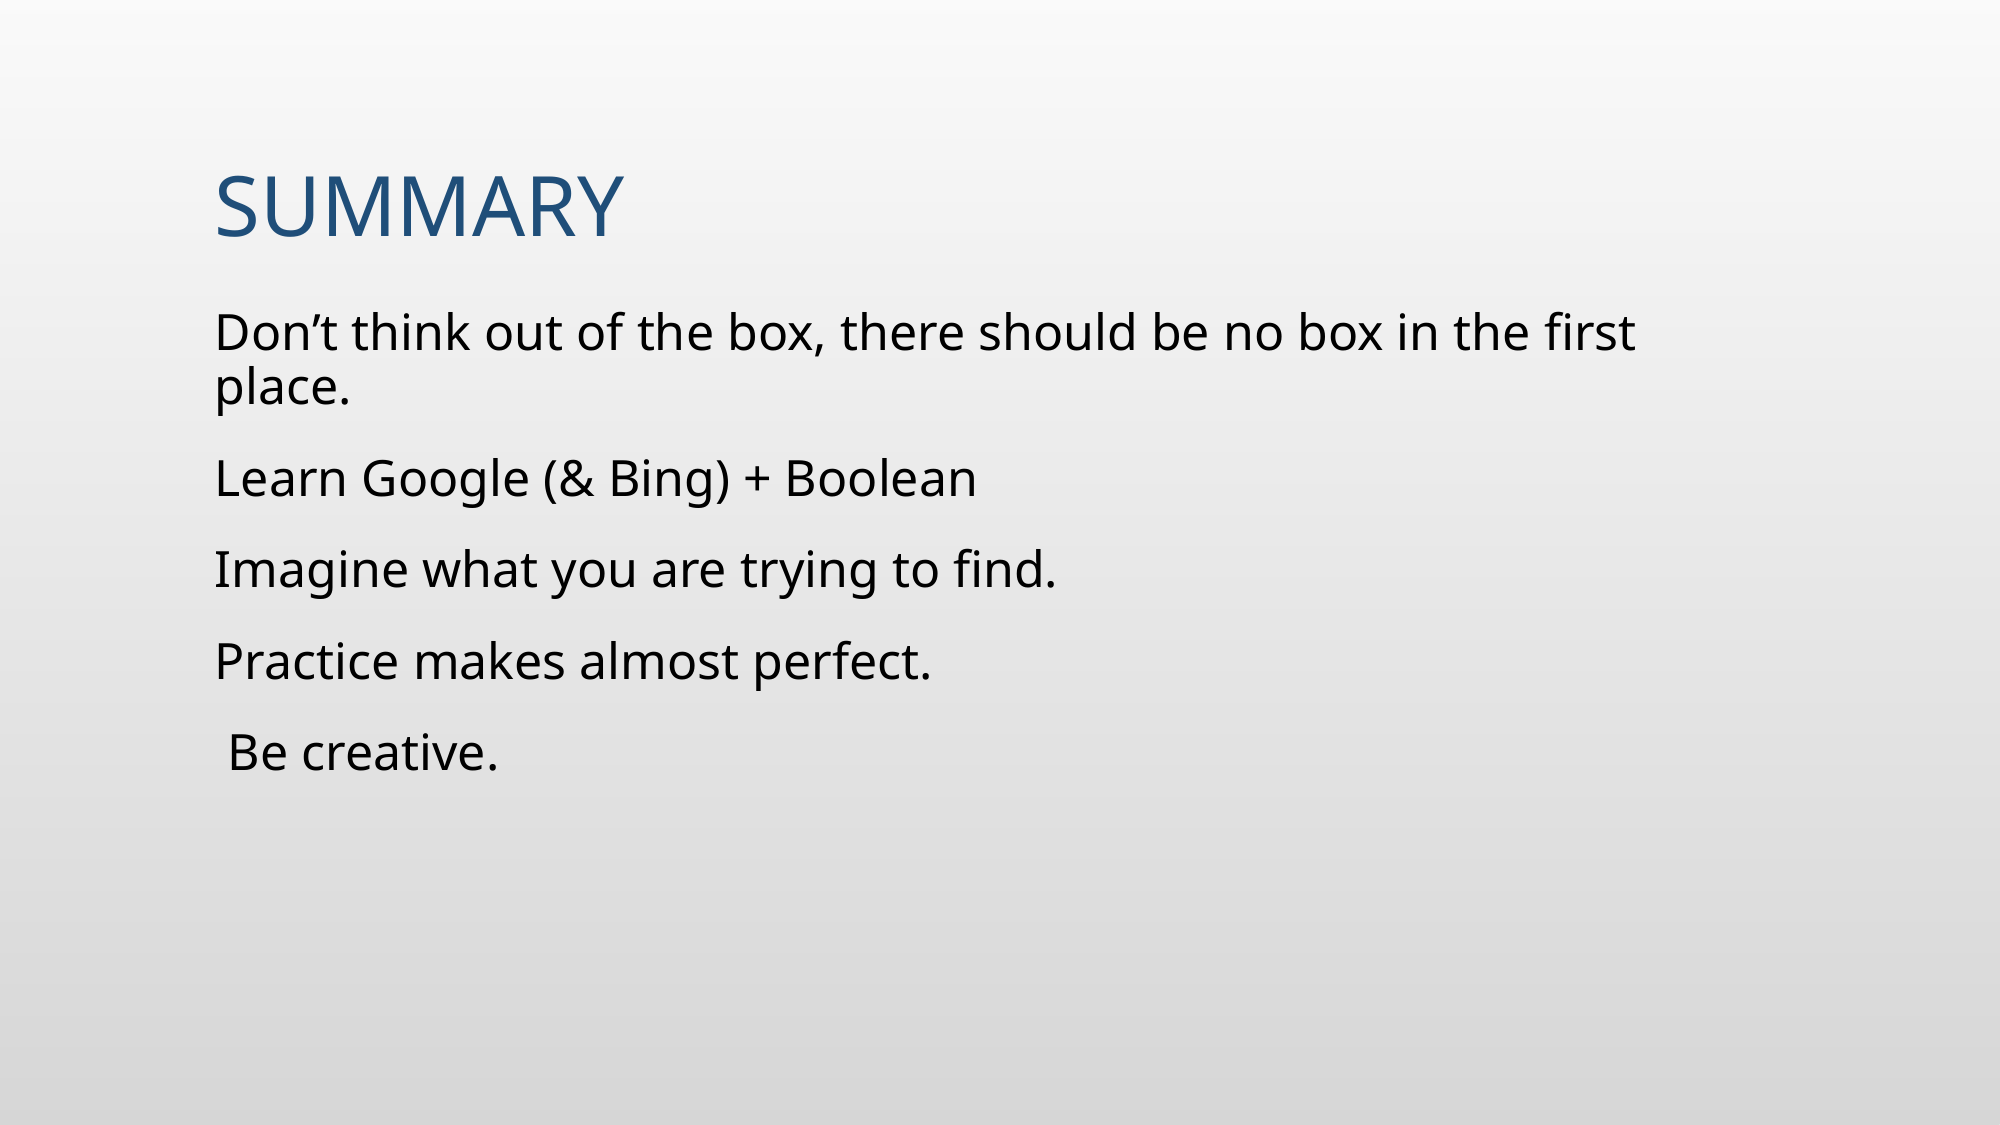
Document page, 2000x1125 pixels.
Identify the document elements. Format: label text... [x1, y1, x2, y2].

list Don’t think out of the box, there should be no box in the first place. Learn Google (& Bing) + Boolean Imagine what you are trying to find. Practice makes almost perfect. Be creative. [199, 299, 1800, 1013]
title Summary [199, 45, 1800, 263]
